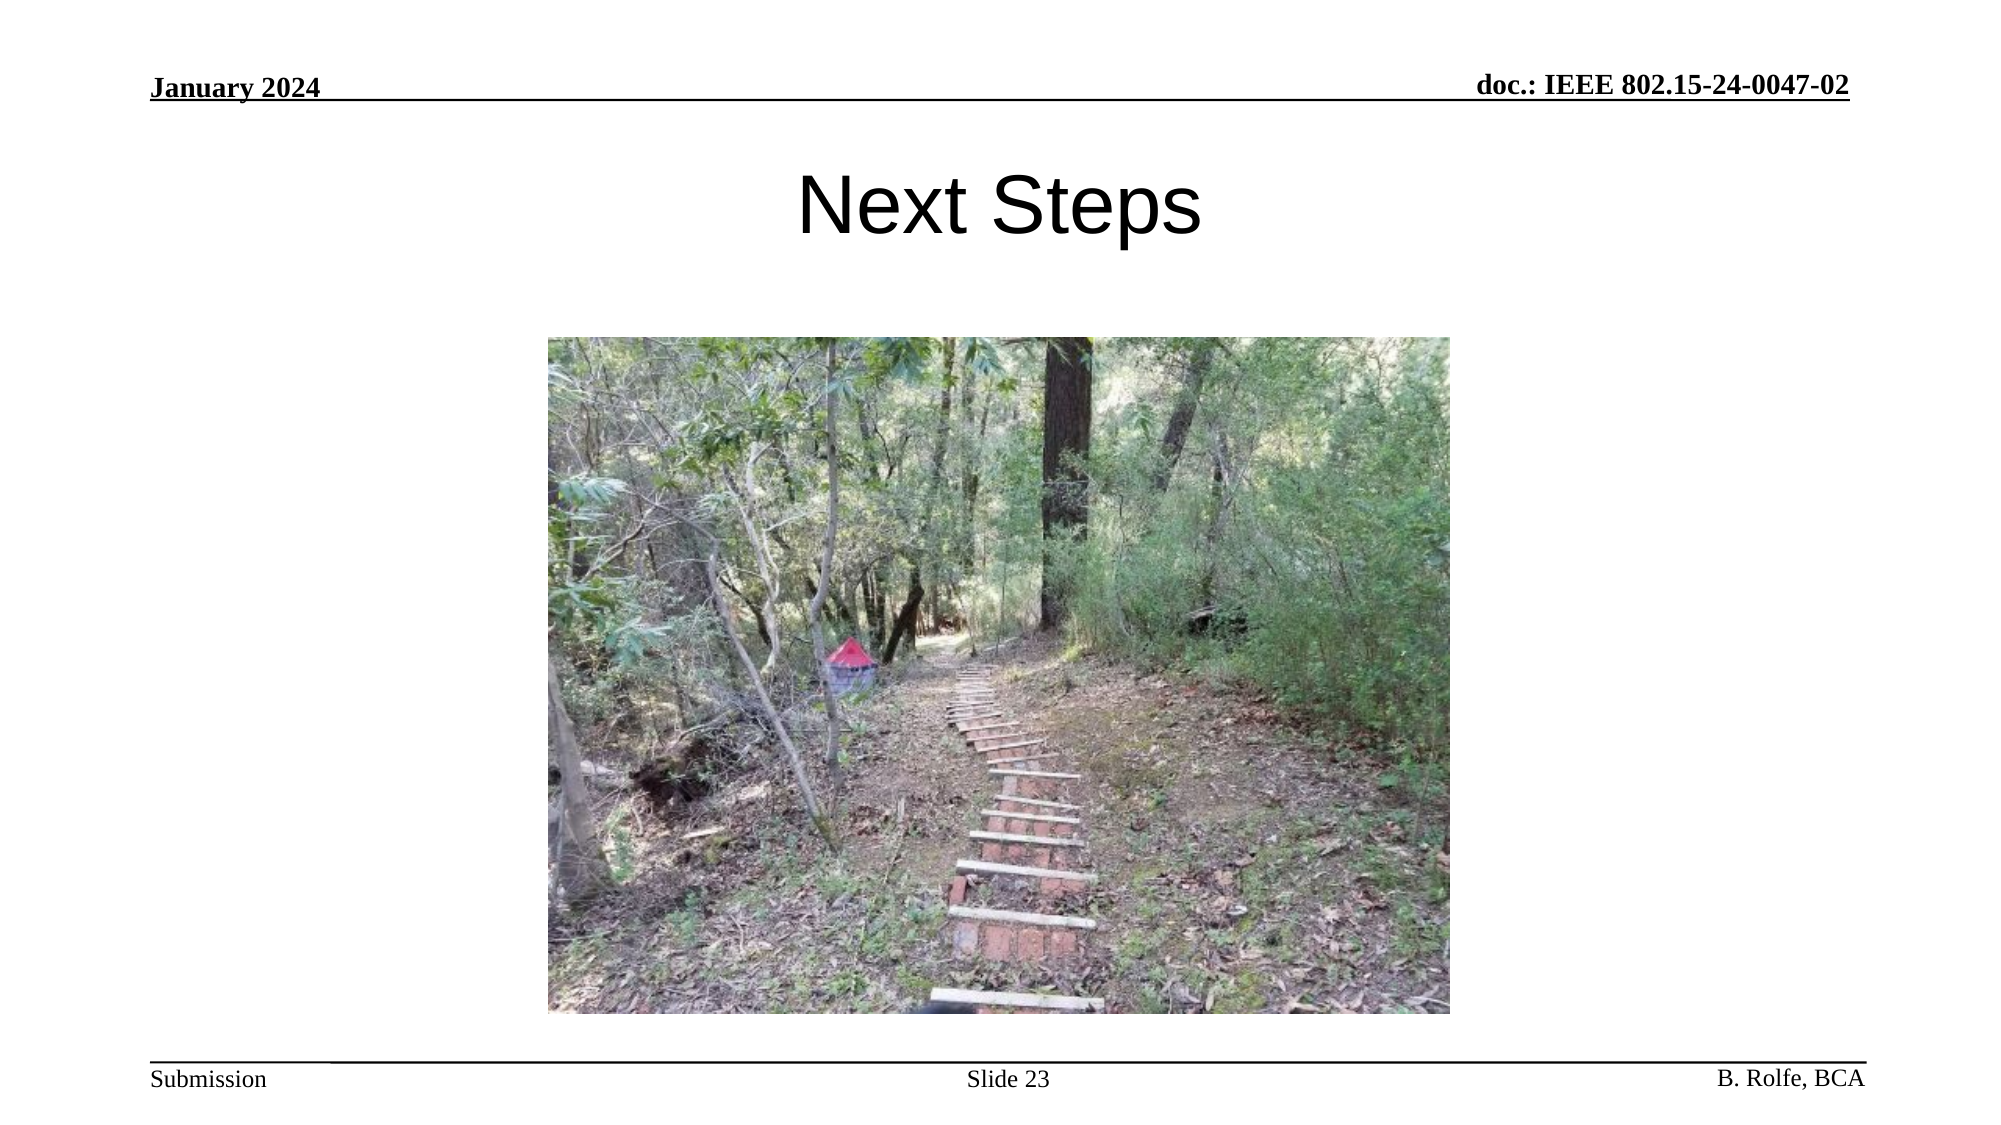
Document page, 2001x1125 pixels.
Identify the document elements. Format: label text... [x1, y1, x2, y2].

slide_number Slide 23 [964, 1062, 1053, 1093]
title Next Steps [150, 112, 1850, 288]
picture [548, 337, 1451, 1015]
